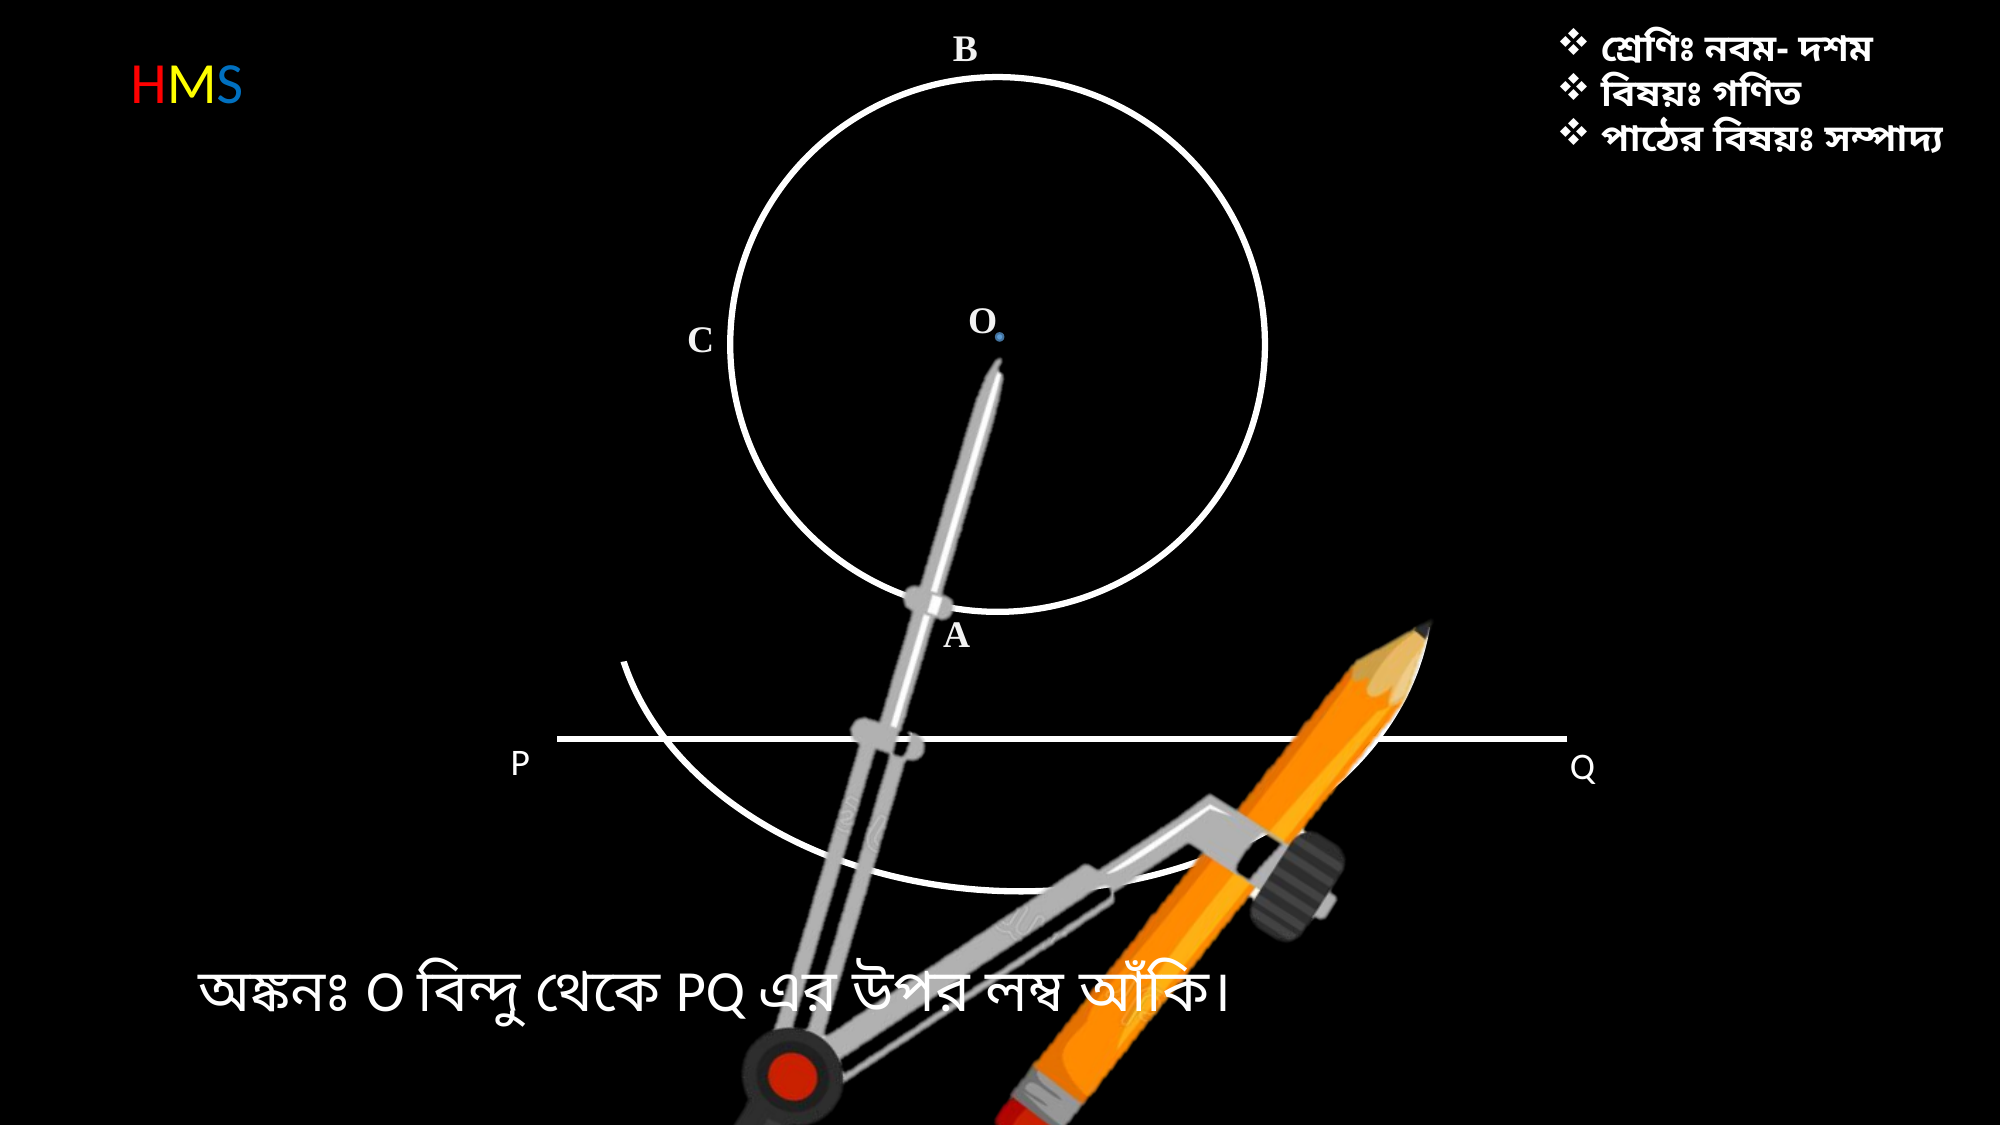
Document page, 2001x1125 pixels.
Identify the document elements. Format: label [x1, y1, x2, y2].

text_box [0, 0, 2000, 1125]
